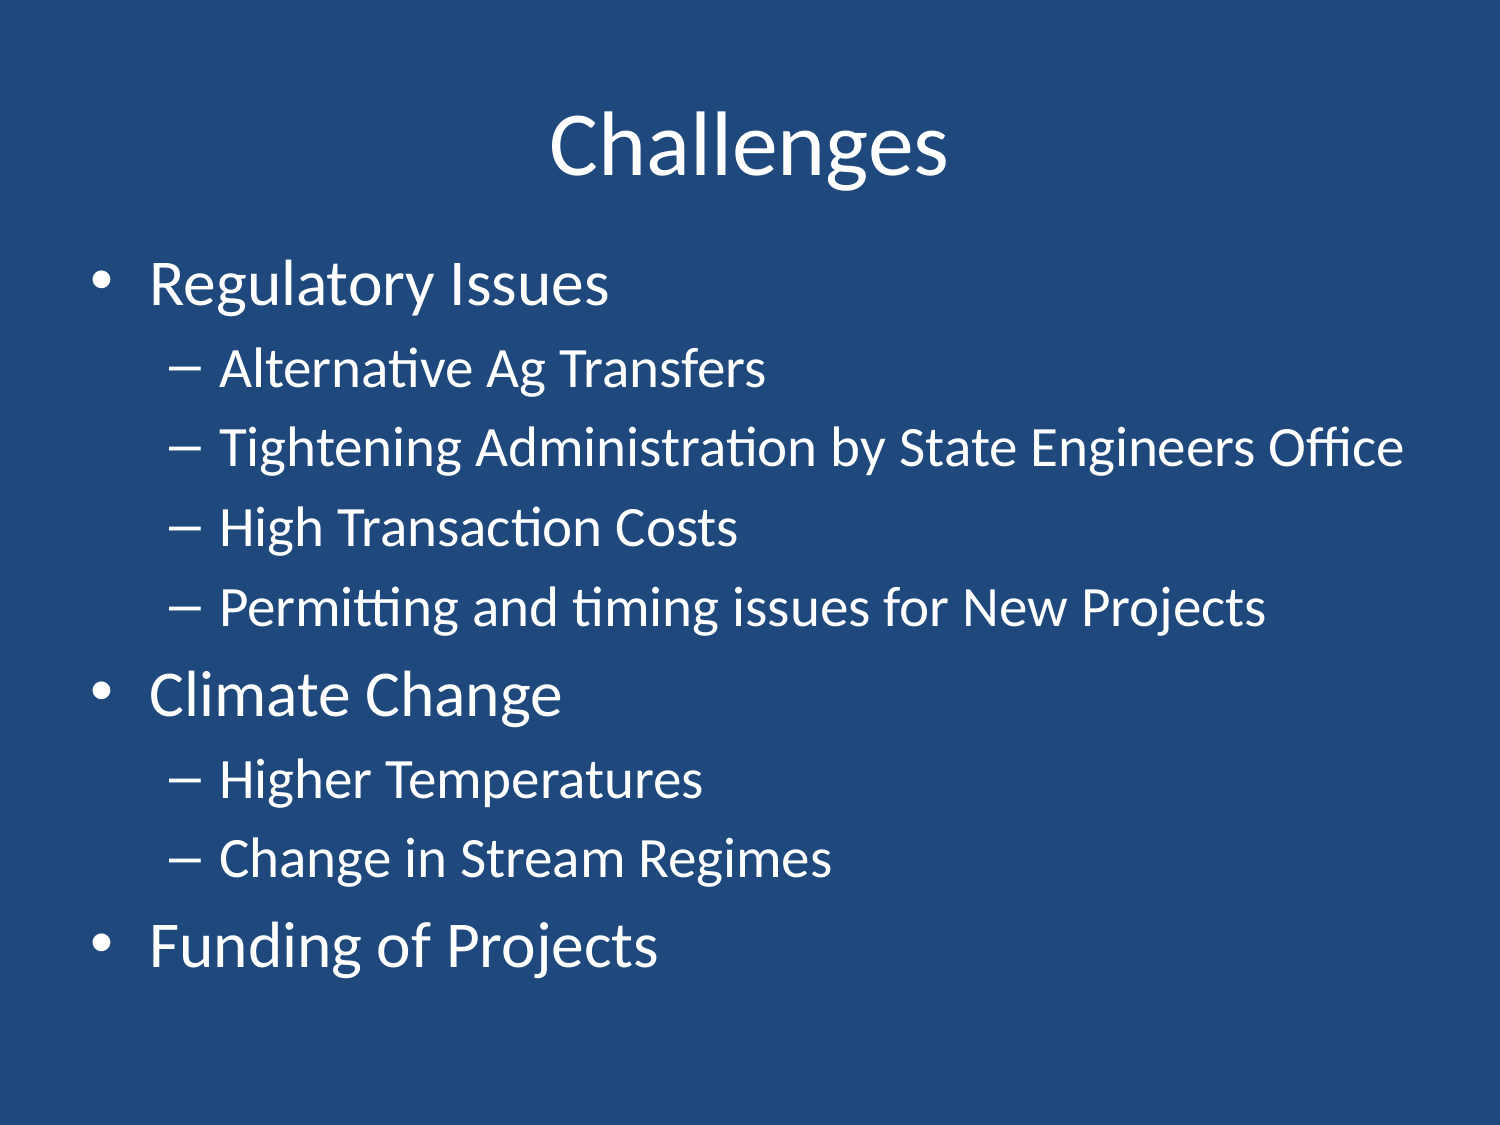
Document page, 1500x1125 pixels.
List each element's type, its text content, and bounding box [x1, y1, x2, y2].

title Challenges [75, 45, 1425, 232]
list Regulatory Issues Alternative Ag Transfers Tightening Administration by State Engineers Office High Transaction Costs Permitting and timing issues for New Projects Climate Change Higher Temperatures Change in Stream Regimes Funding of Projects [75, 232, 1425, 1005]
